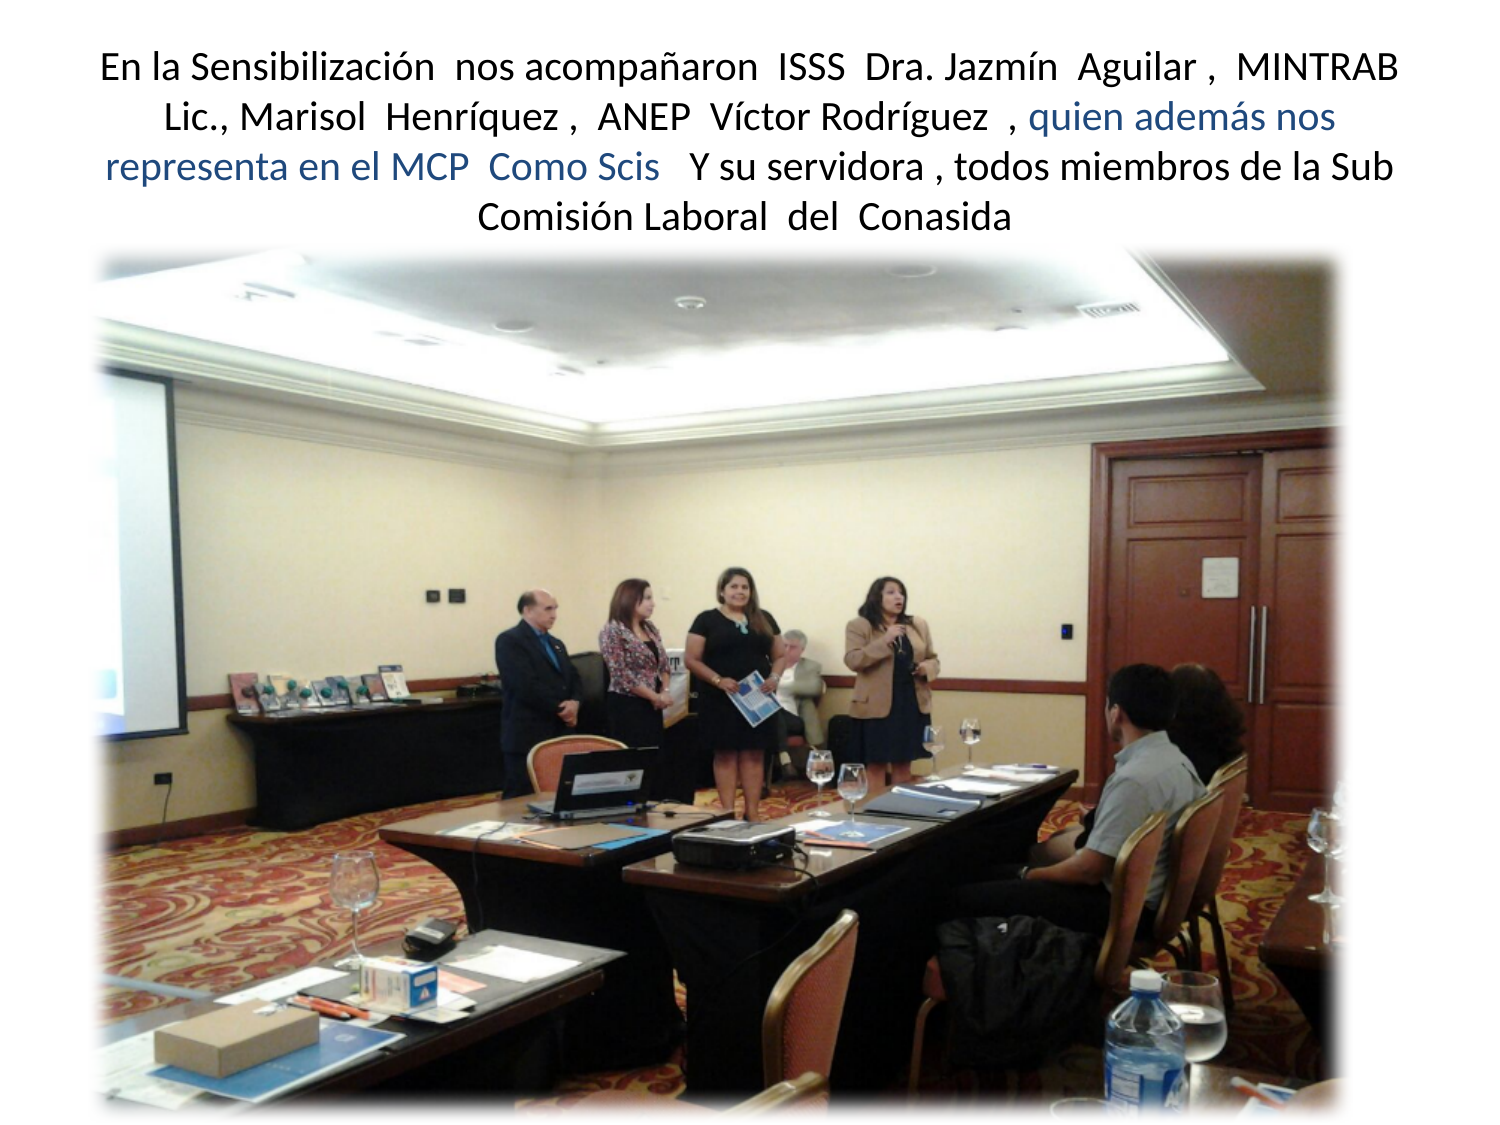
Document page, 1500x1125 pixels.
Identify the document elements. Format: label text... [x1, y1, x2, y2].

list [88, 243, 1353, 1125]
title En la Sensibilización nos acompañaron ISSS Dra. Jazmín Aguilar , MINTRAB Lic., Marisol Henríquez , ANEP Víctor Rodríguez , quien además nos representa en el MCP Como Scis Y su servidora , todos miembros de la Sub Comisión Laboral del Conasida [75, 45, 1425, 233]
